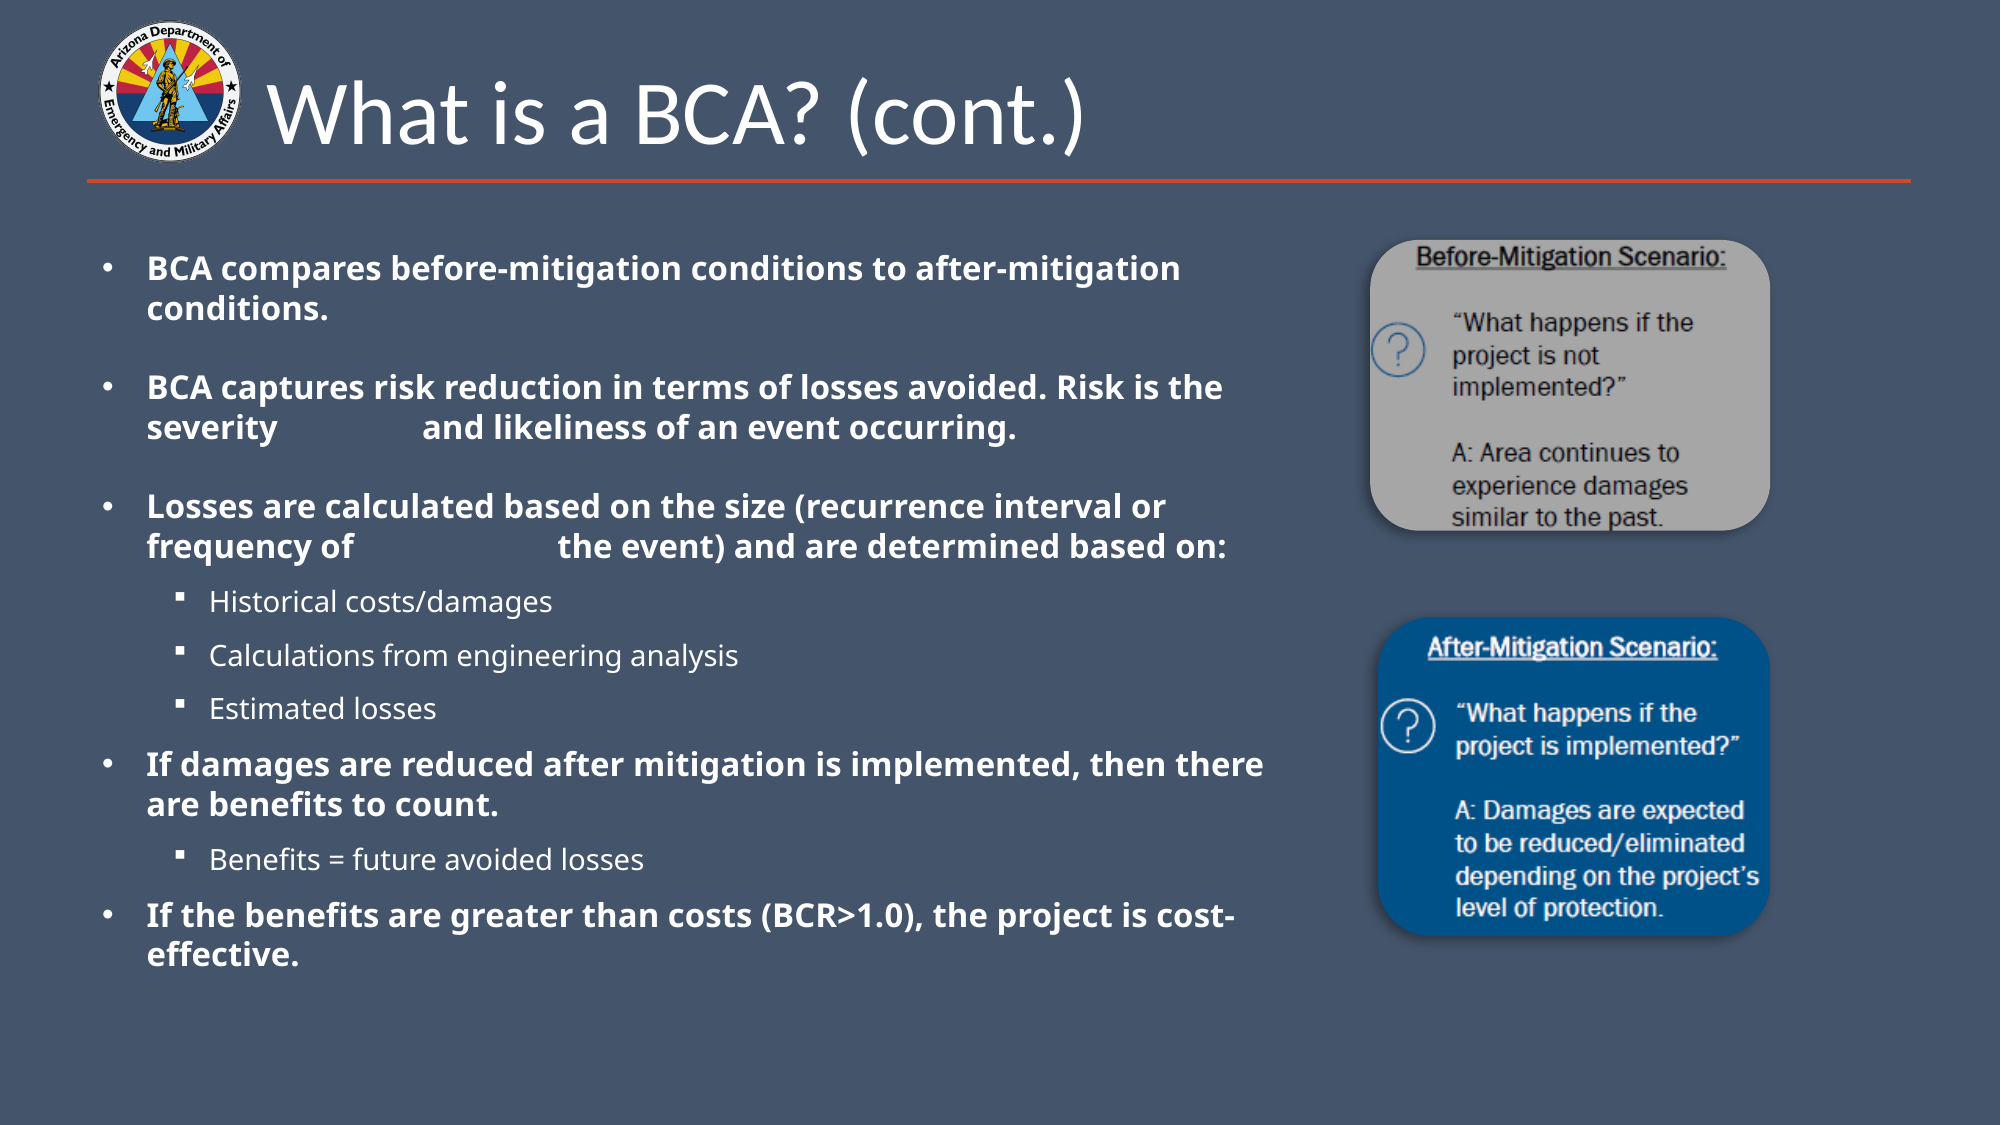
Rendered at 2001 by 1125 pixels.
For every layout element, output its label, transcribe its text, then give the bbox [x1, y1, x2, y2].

picture [1377, 617, 1771, 937]
list BCA compares before-mitigation conditions to after-mitigation conditions. BCA captures risk reduction in terms of losses avoided. Risk is the severity and likeliness of an event occurring. Losses are calculated based on the size (recurrence interval or frequency of the event) and are determined based on: Historical costs/damages Calculations from engineering analysis Estimated losses If damages are reduced after mitigation is implemented, then there are benefits to count. Benefits = future avoided losses If the benefits are greater than costs (BCR>1.0), the project is cost-effective. [87, 239, 1295, 995]
title What is a BCA? (cont.) [251, 45, 1908, 138]
picture [98, 20, 242, 163]
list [1370, 239, 1771, 531]
